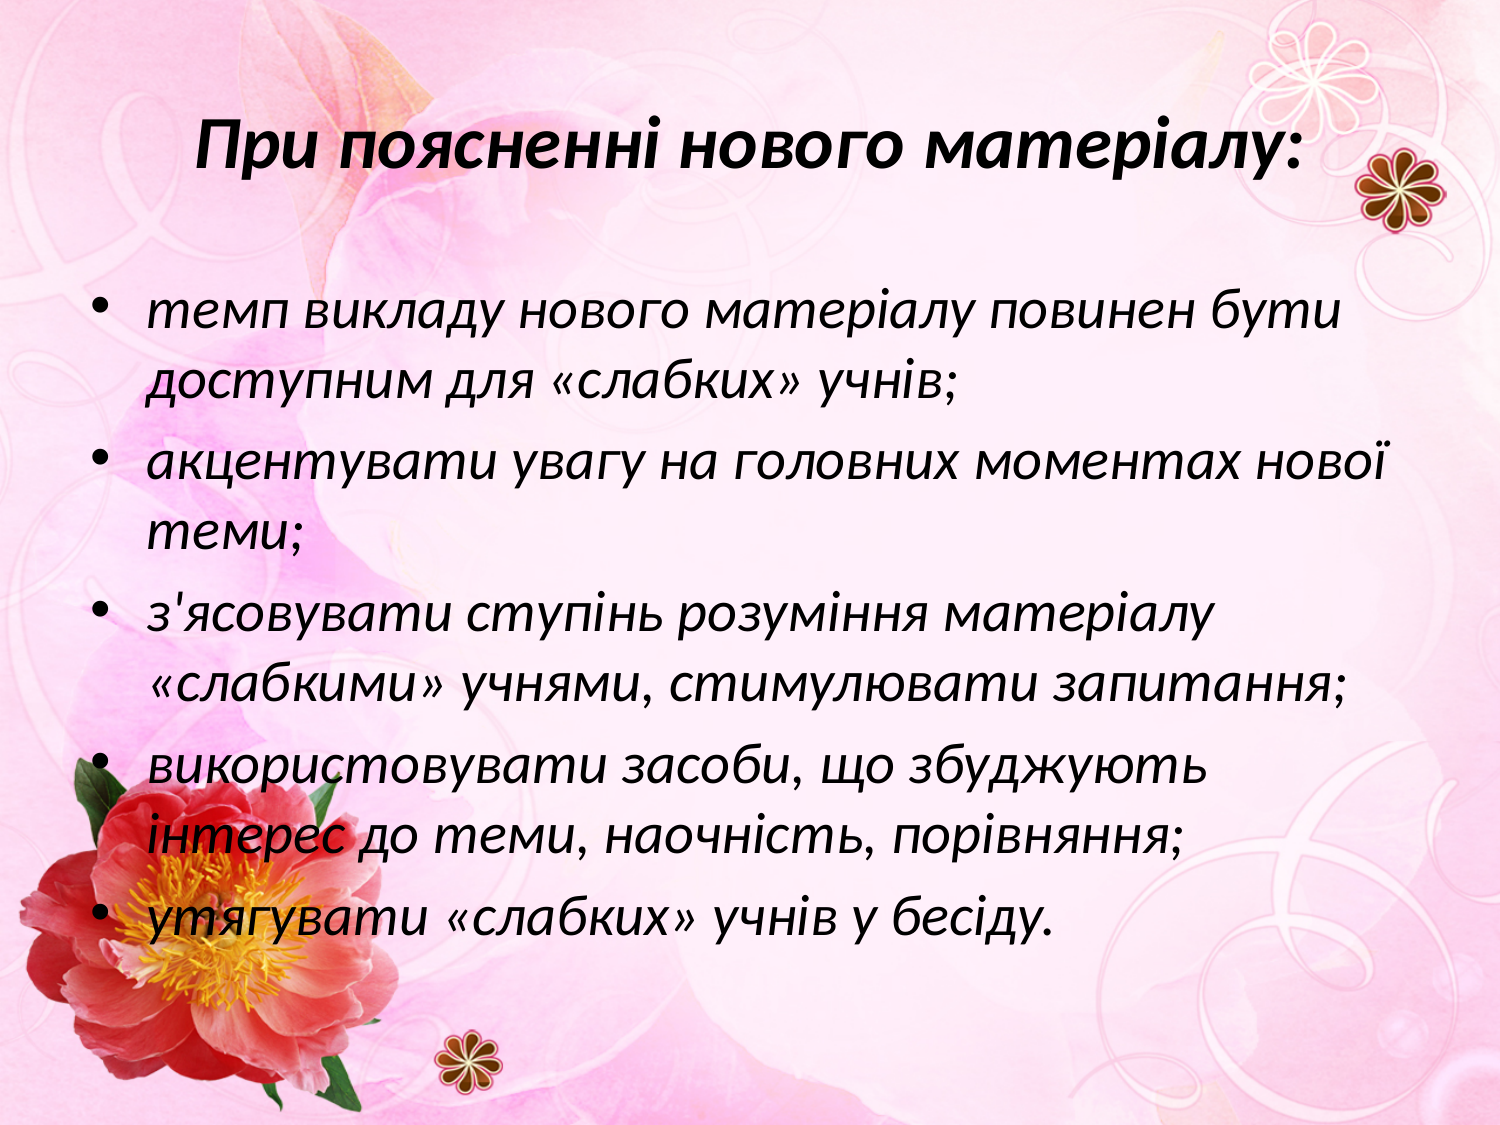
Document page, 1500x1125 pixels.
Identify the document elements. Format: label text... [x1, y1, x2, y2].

list темп викладу нового матеріалу повинен бути доступним для «слабких» учнів; акцентувати увагу на головних моментах нової теми; з'ясовувати ступінь розуміння матеріалу «слабкими» учнями, стимулювати запитання; використовувати засоби, що збуджують інтерес до теми, наочність, порівняння; утягувати «слабких» учнів у бесіду. [74, 262, 1426, 1006]
title При поясненні нового матеріалу: [74, 44, 1426, 233]
picture [0, 0, 1500, 1125]
